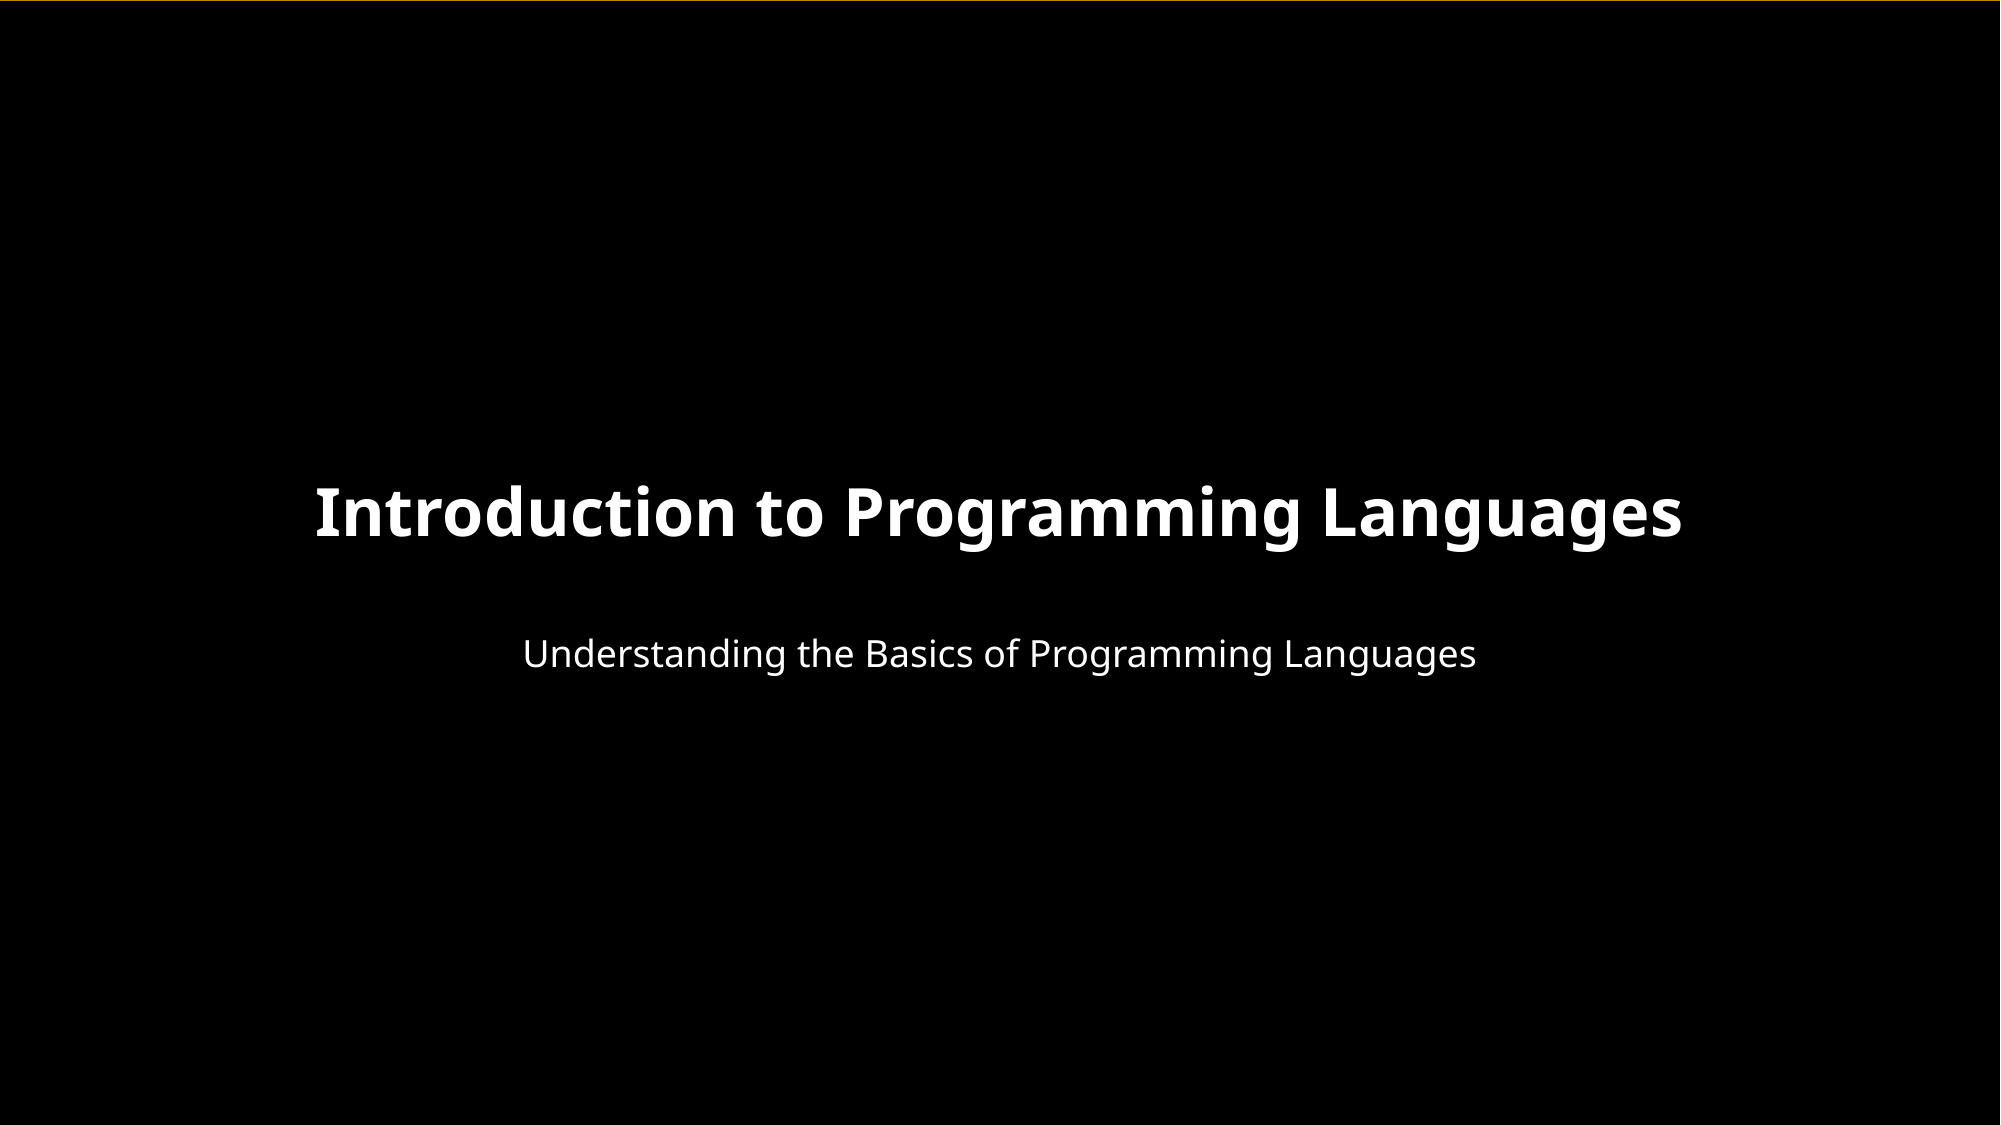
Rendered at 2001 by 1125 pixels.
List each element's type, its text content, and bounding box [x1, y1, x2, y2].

text_box Introduction to Programming Languages [0, 434, 2000, 585]
text_box Understanding the Basics of Programming Languages [0, 614, 2000, 690]
